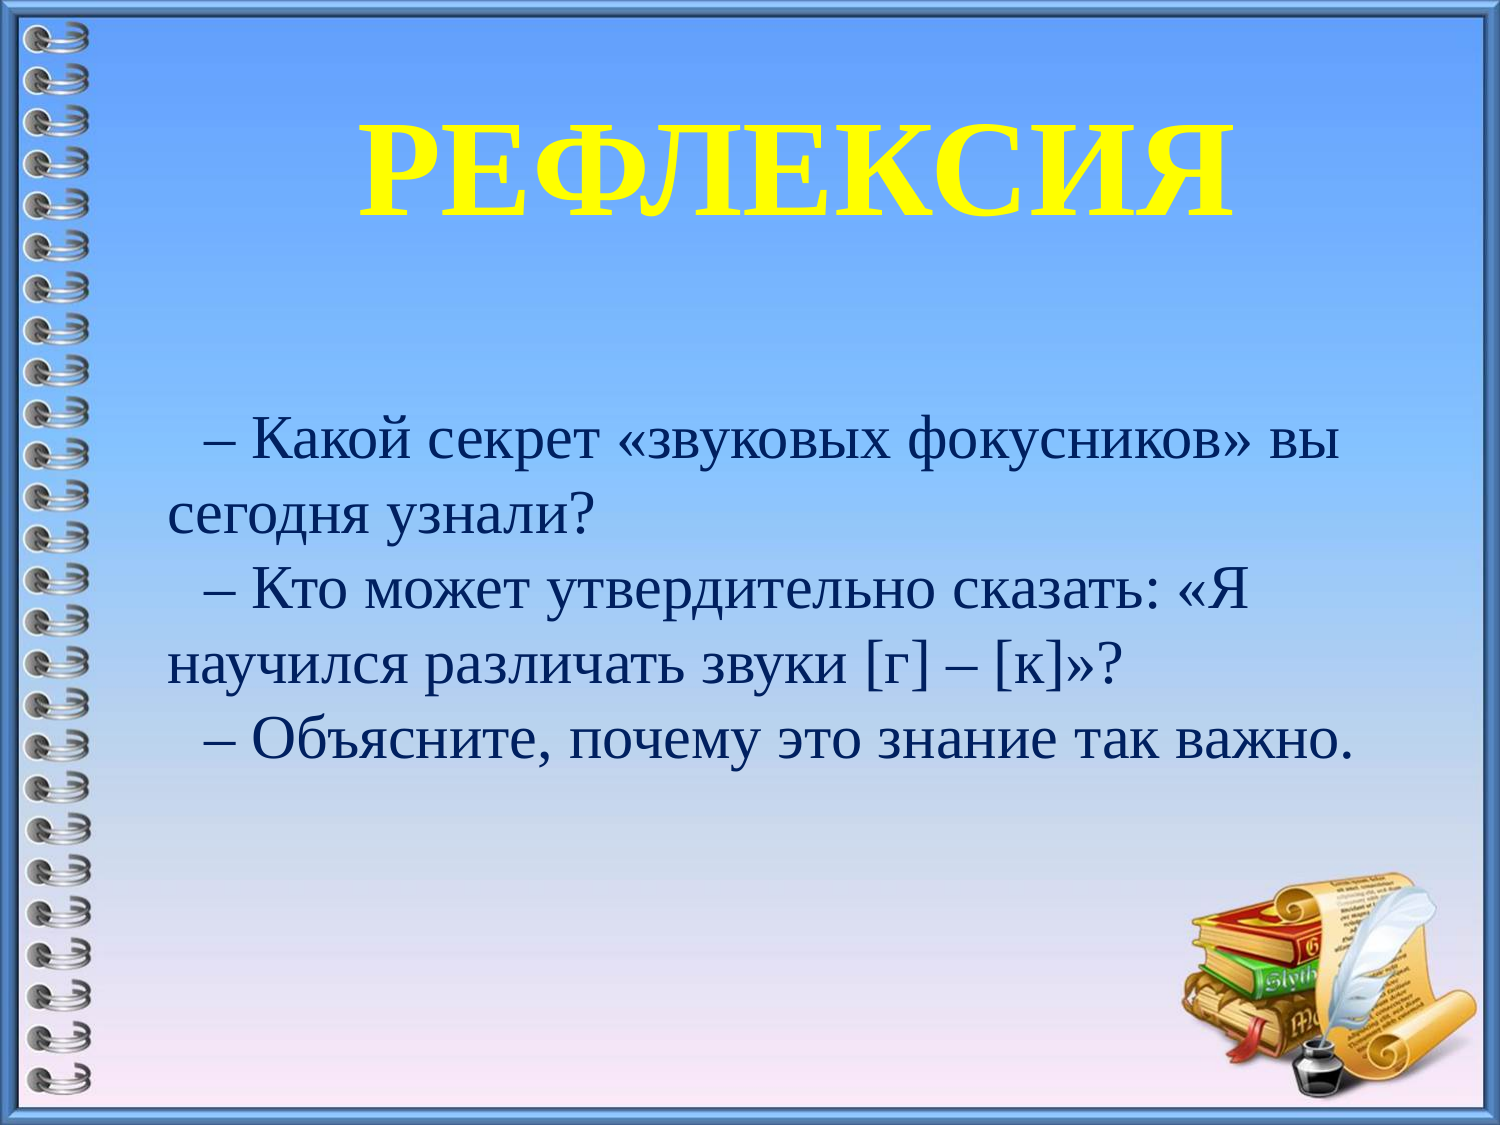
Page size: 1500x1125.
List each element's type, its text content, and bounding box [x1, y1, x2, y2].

text_box рефлексия [281, 70, 1313, 251]
picture [0, 0, 1500, 1125]
text_box – Какой секрет «звуковых фокусников» вы сегодня узнали? – Кто может утвердительно сказать: «Я научился различать звуки [г] – [к]»? – Объясните, почему это знание так важно. [152, 388, 1465, 779]
